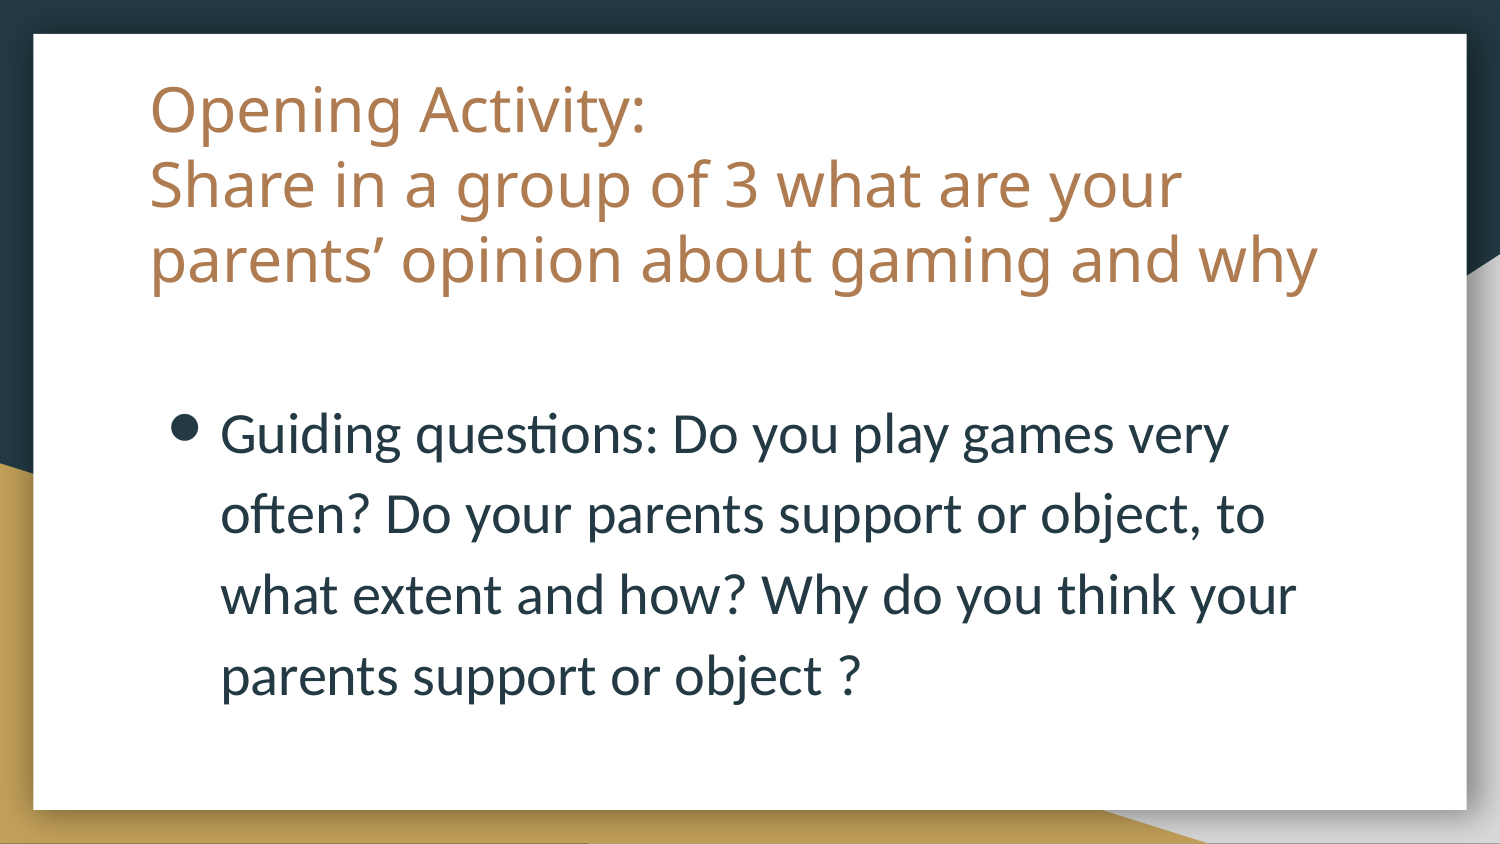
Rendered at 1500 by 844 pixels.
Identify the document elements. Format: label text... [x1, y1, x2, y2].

list Guiding questions: Do you play games very often? Do your parents support or object, to what extent and how? Why do you think your parents support or object ? [134, 369, 1366, 702]
title Opening Activity: Share in a group of 3 what are your parents’ opinion about gaming and why [134, 54, 1366, 299]
